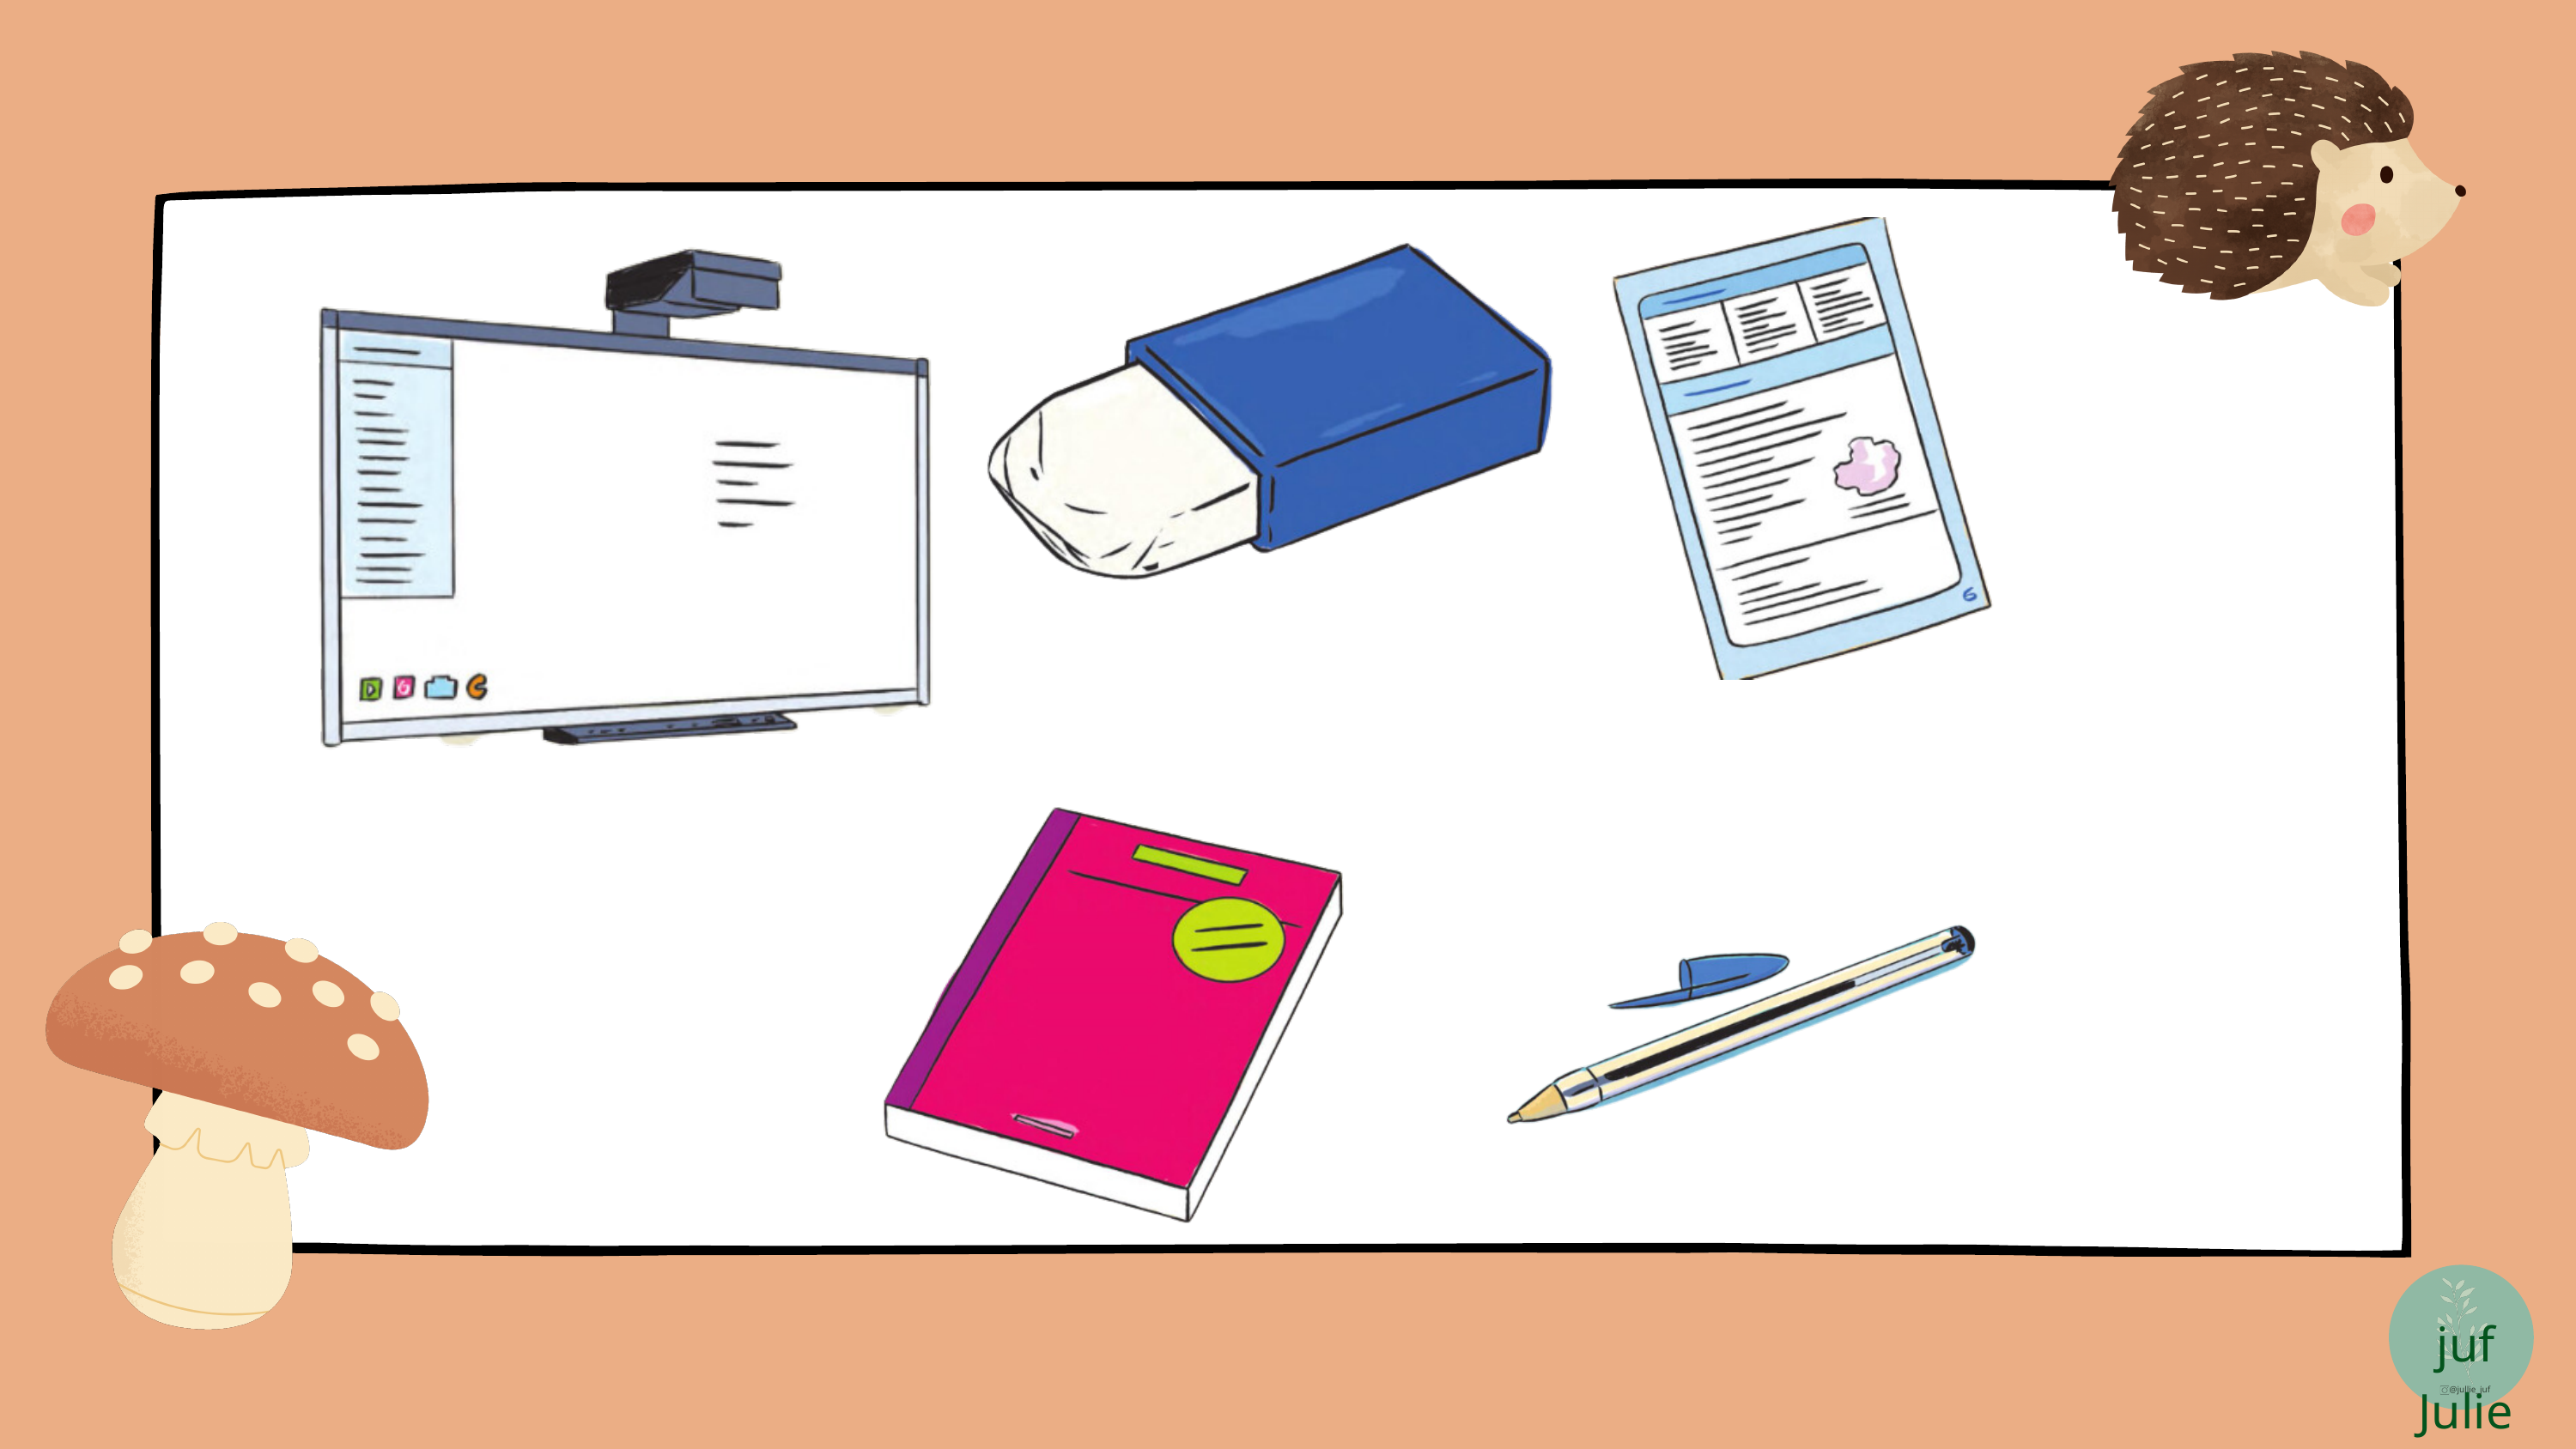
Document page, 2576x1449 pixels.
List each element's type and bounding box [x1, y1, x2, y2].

text_box [2108, 51, 2466, 306]
text_box [150, 178, 2411, 1259]
text_box [40, 922, 432, 1337]
text_box [2388, 1264, 2543, 1410]
